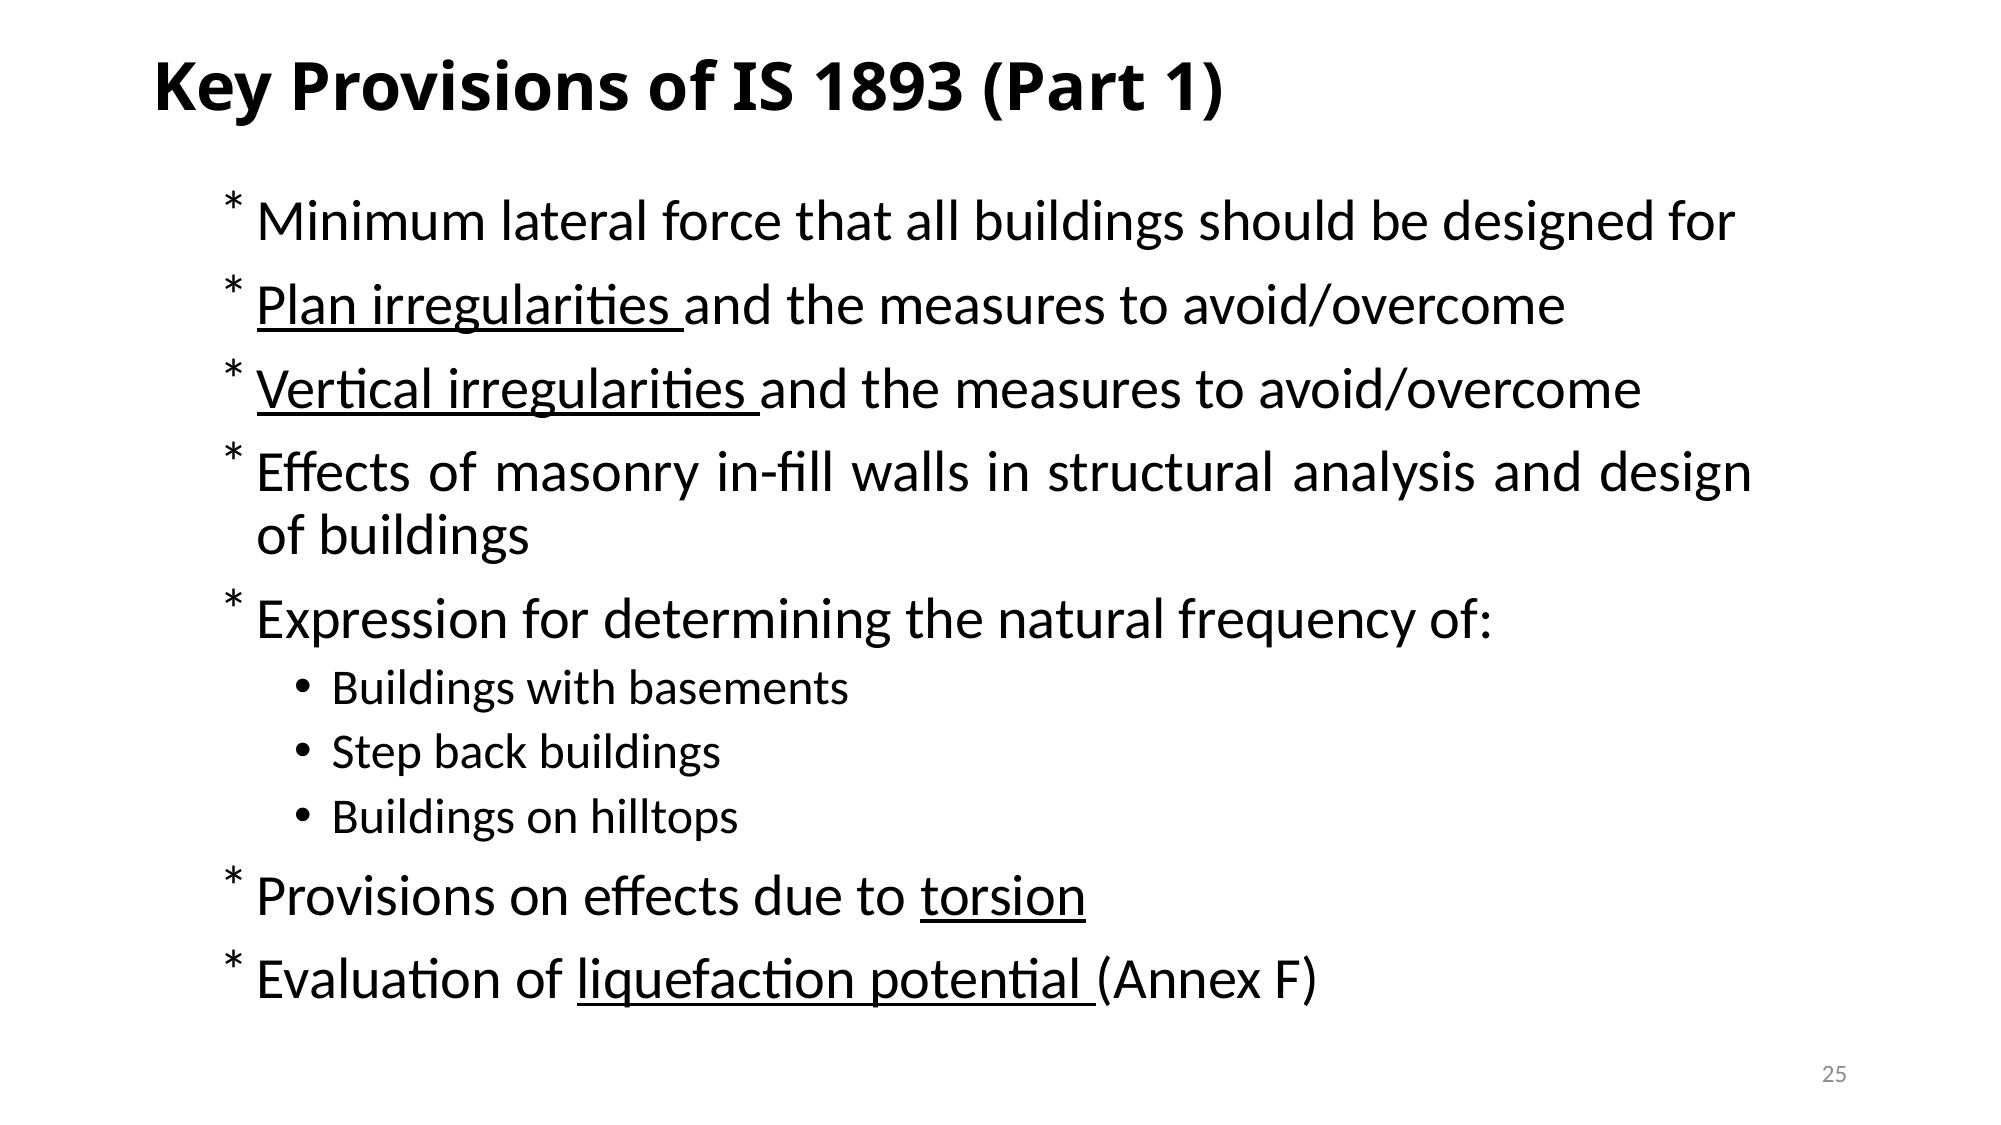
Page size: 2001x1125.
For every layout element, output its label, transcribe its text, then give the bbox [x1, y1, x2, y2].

list Minimum lateral force that all buildings should be designed for Plan irregularities and the measures to avoid/overcome Vertical irregularities and the measures to avoid/overcome Effects of masonry in-fill walls in structural analysis and design of buildings Expression for determining the natural frequency of: Buildings with basements Step back buildings Buildings on hilltops Provisions on effects due to torsion Evaluation of liquefaction potential (Annex F) [204, 183, 1769, 1069]
title Key Provisions of IS 1893 (Part 1) [137, 13, 1863, 163]
slide_number 25 [1412, 1042, 1863, 1103]
